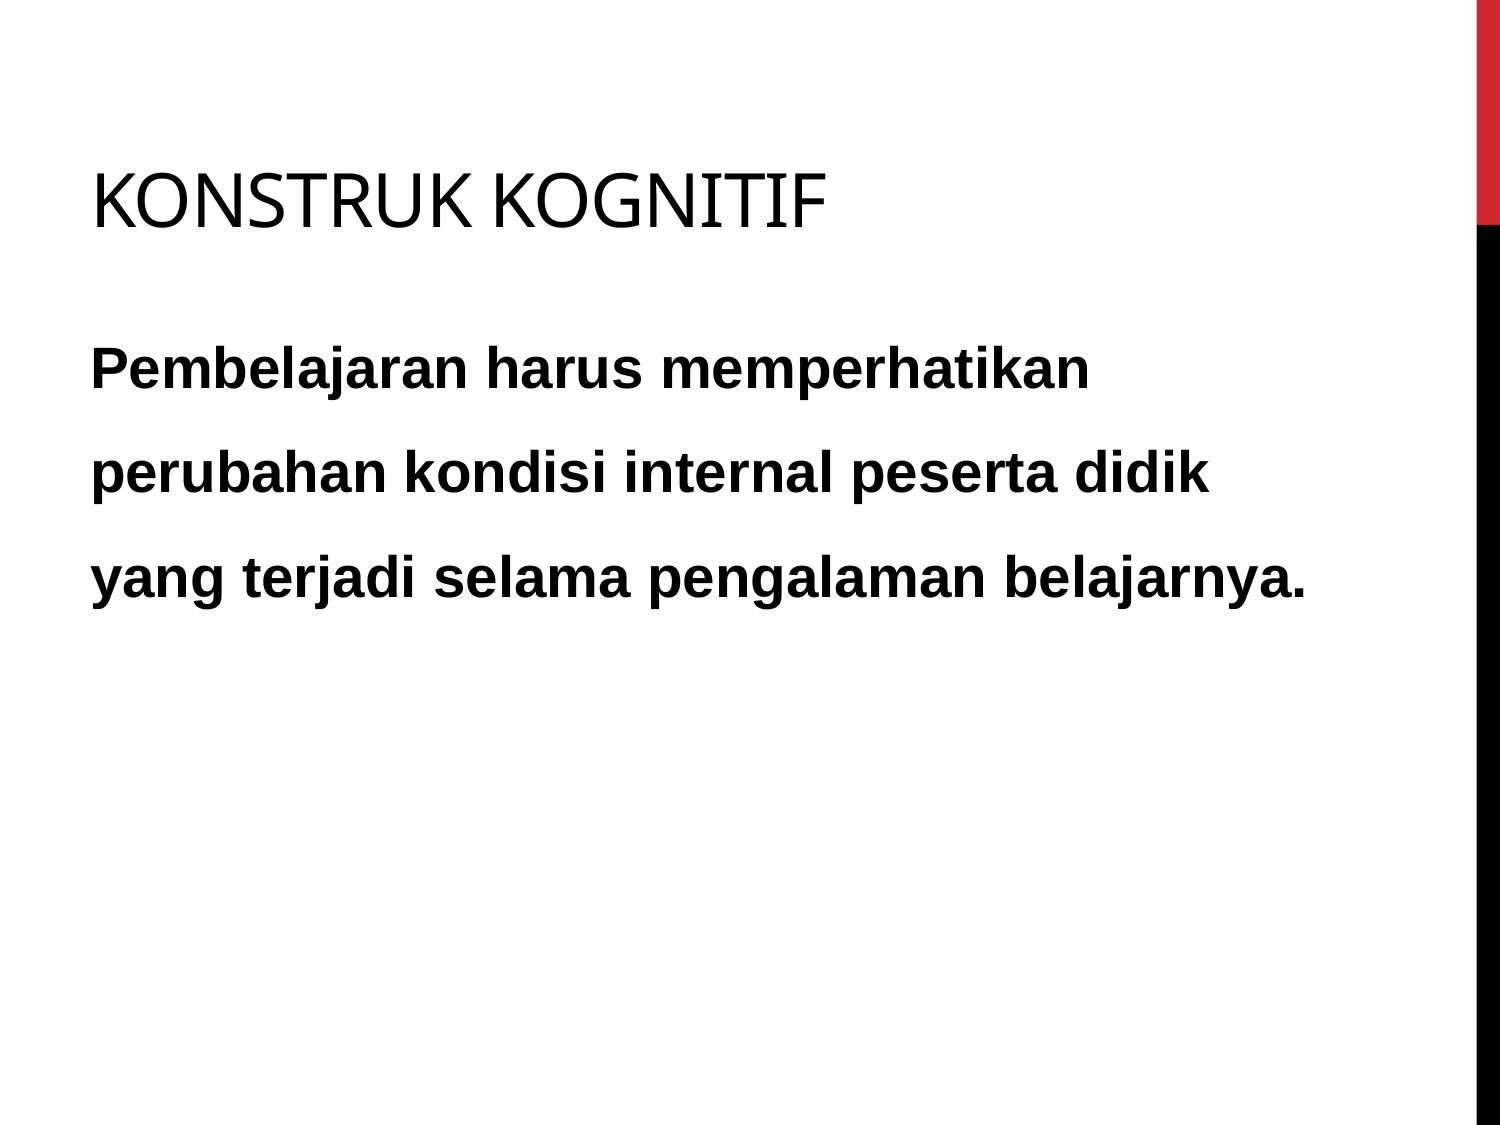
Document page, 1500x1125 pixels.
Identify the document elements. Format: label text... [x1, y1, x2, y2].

title Konstruk kognitif [75, 25, 1325, 250]
list Pembelajaran harus memperhatikan perubahan kondisi internal peserta didik yang terjadi selama pengalaman belajarnya. [75, 287, 1325, 1005]
